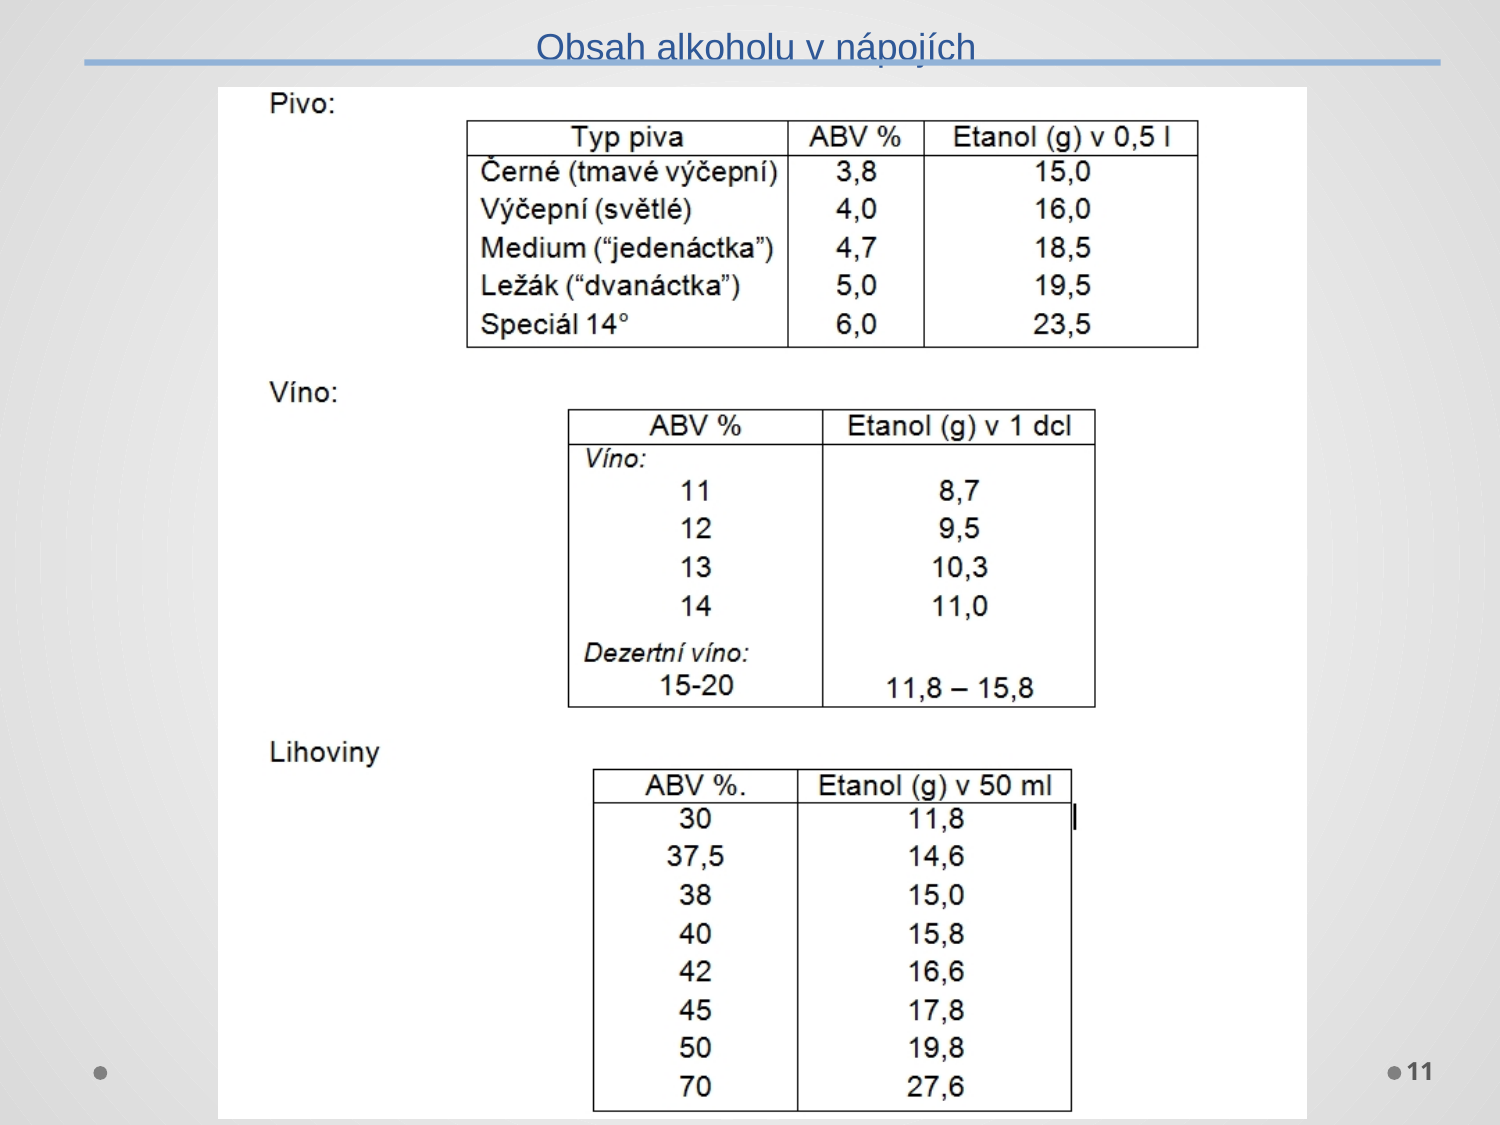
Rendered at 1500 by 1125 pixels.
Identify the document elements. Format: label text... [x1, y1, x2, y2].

picture [218, 87, 1307, 1119]
text_box 11 [1401, 1042, 1494, 1103]
title Obsah alkoholu v nápojích [75, 12, 1438, 75]
